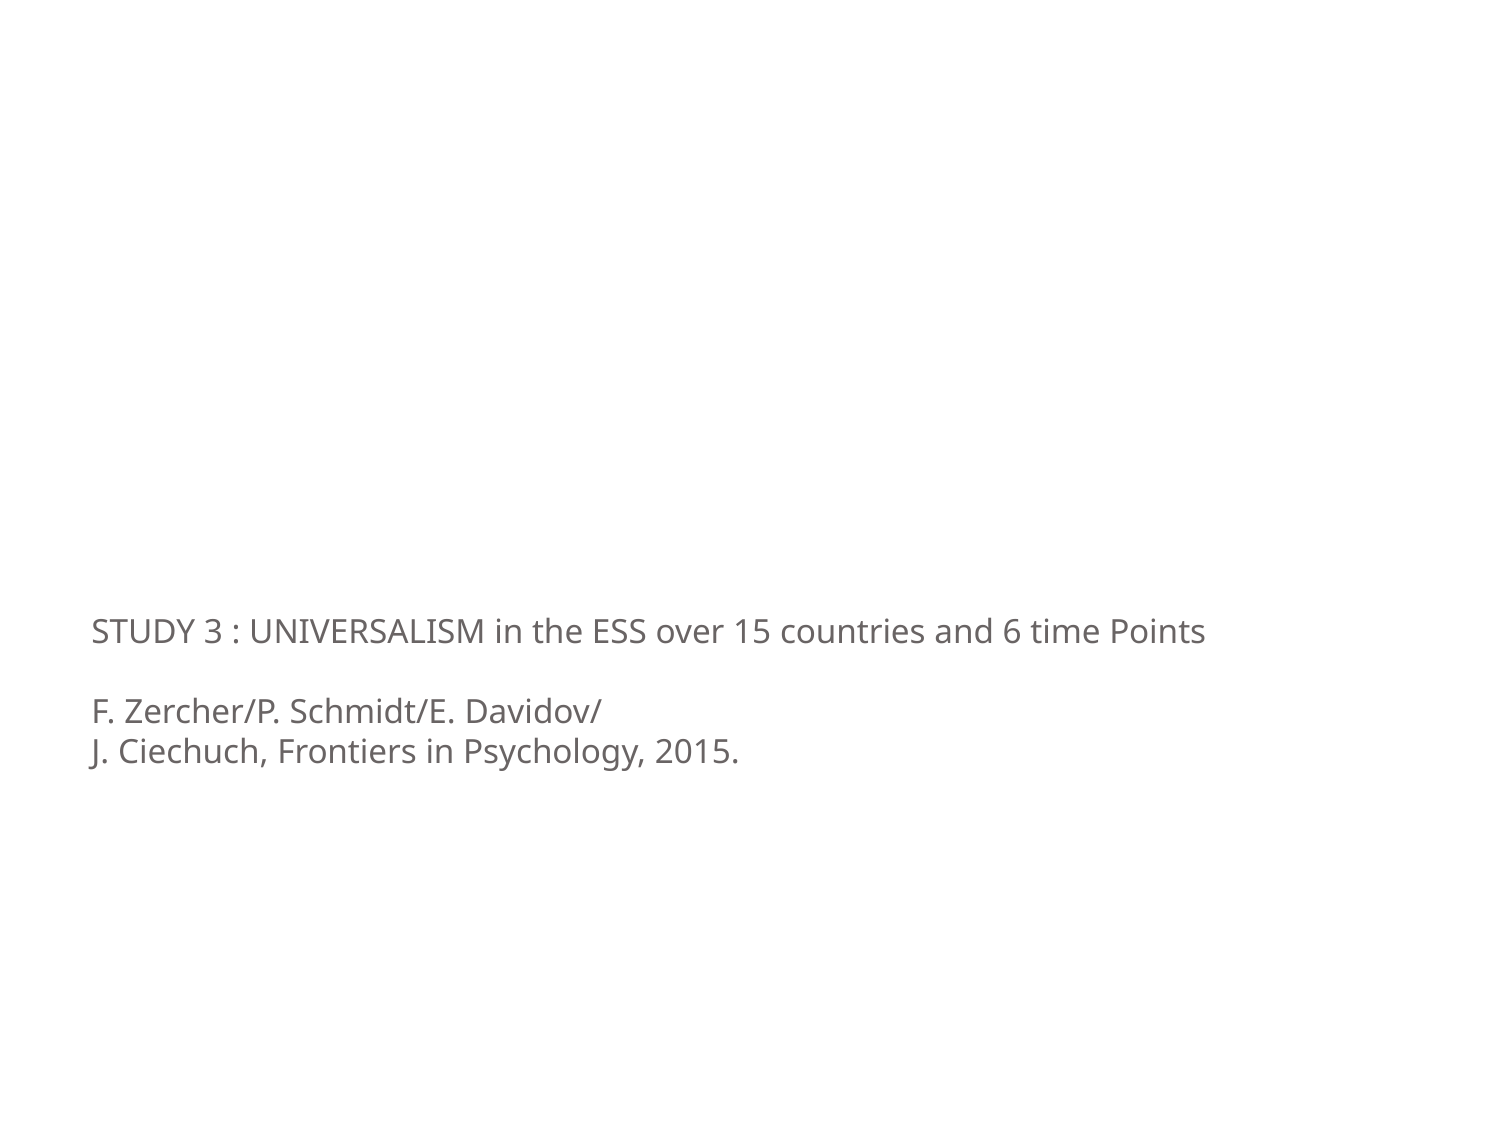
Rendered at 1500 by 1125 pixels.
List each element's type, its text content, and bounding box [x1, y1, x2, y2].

title STUDY 3 : UNIVERSALISM in the ESS over 15 countries and 6 time Points F. Zercher/P. Schmidt/E. Davidov/ J. Ciechuch, Frontiers in Psychology, 2015. [76, 597, 1449, 786]
